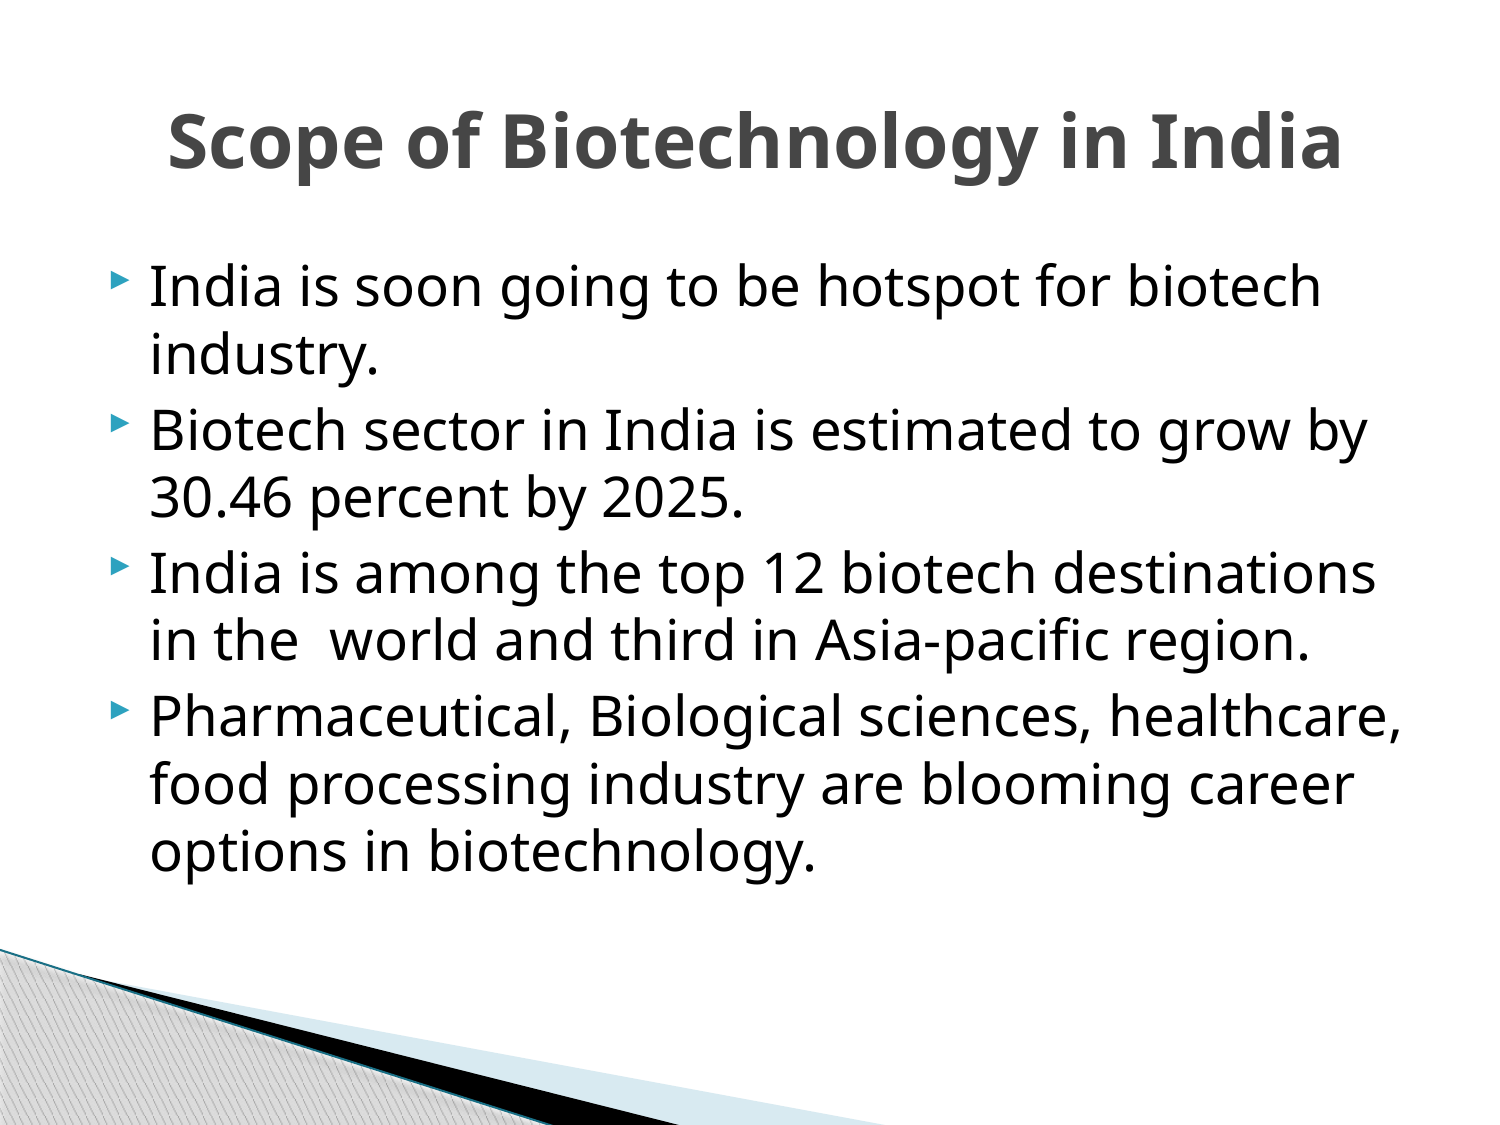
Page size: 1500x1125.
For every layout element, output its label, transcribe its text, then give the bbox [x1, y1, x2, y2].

title Scope of Biotechnology in India [75, 45, 1425, 233]
list India is soon going to be hotspot for biotech industry. Biotech sector in India is estimated to grow by 30.46 percent by 2025. India is among the top 12 biotech destinations in the world and third in Asia-pacific region. Pharmaceutical, Biological sciences, healthcare, food processing industry are blooming career options in biotechnology. [75, 243, 1425, 986]
